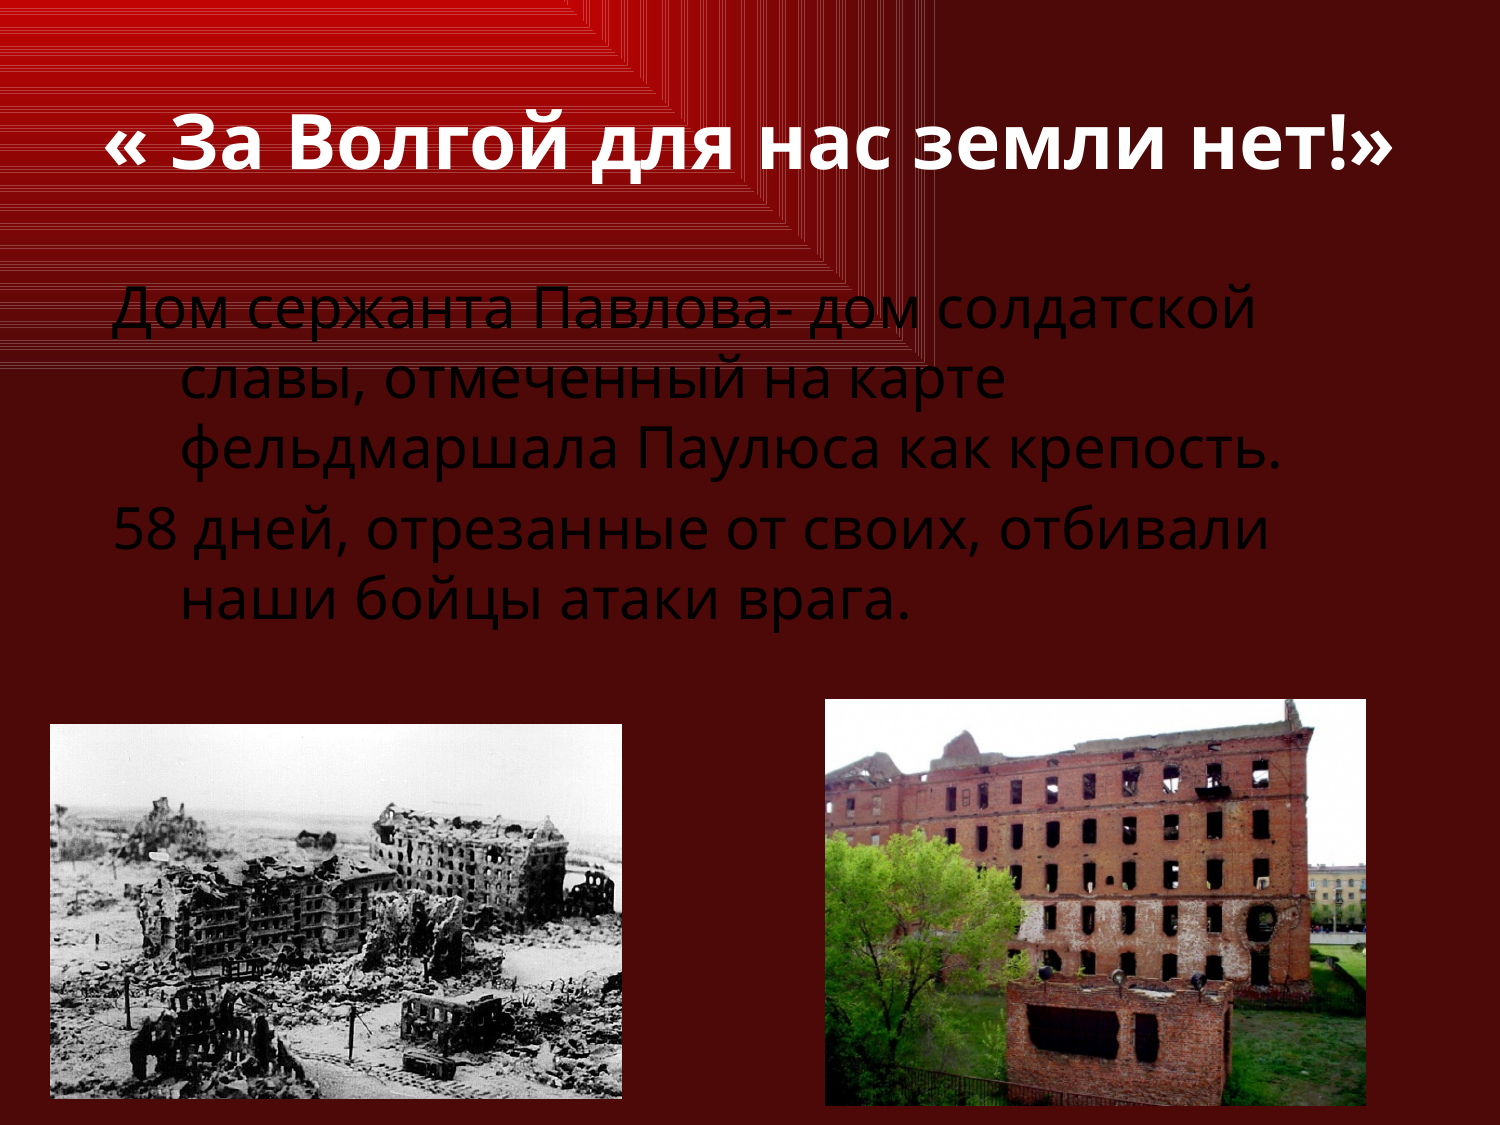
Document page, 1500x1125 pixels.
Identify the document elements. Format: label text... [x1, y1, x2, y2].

picture [824, 699, 1366, 1106]
title « За Волгой для нас земли нет!» [75, 45, 1425, 233]
picture [49, 724, 623, 1099]
list Дом сержанта Павлова- дом солдатской славы, отмеченный на карте фельдмаршала Паулюса как крепость. 58 дней, отрезанные от своих, отбивали наши бойцы атаки врага. [75, 262, 1425, 1035]
